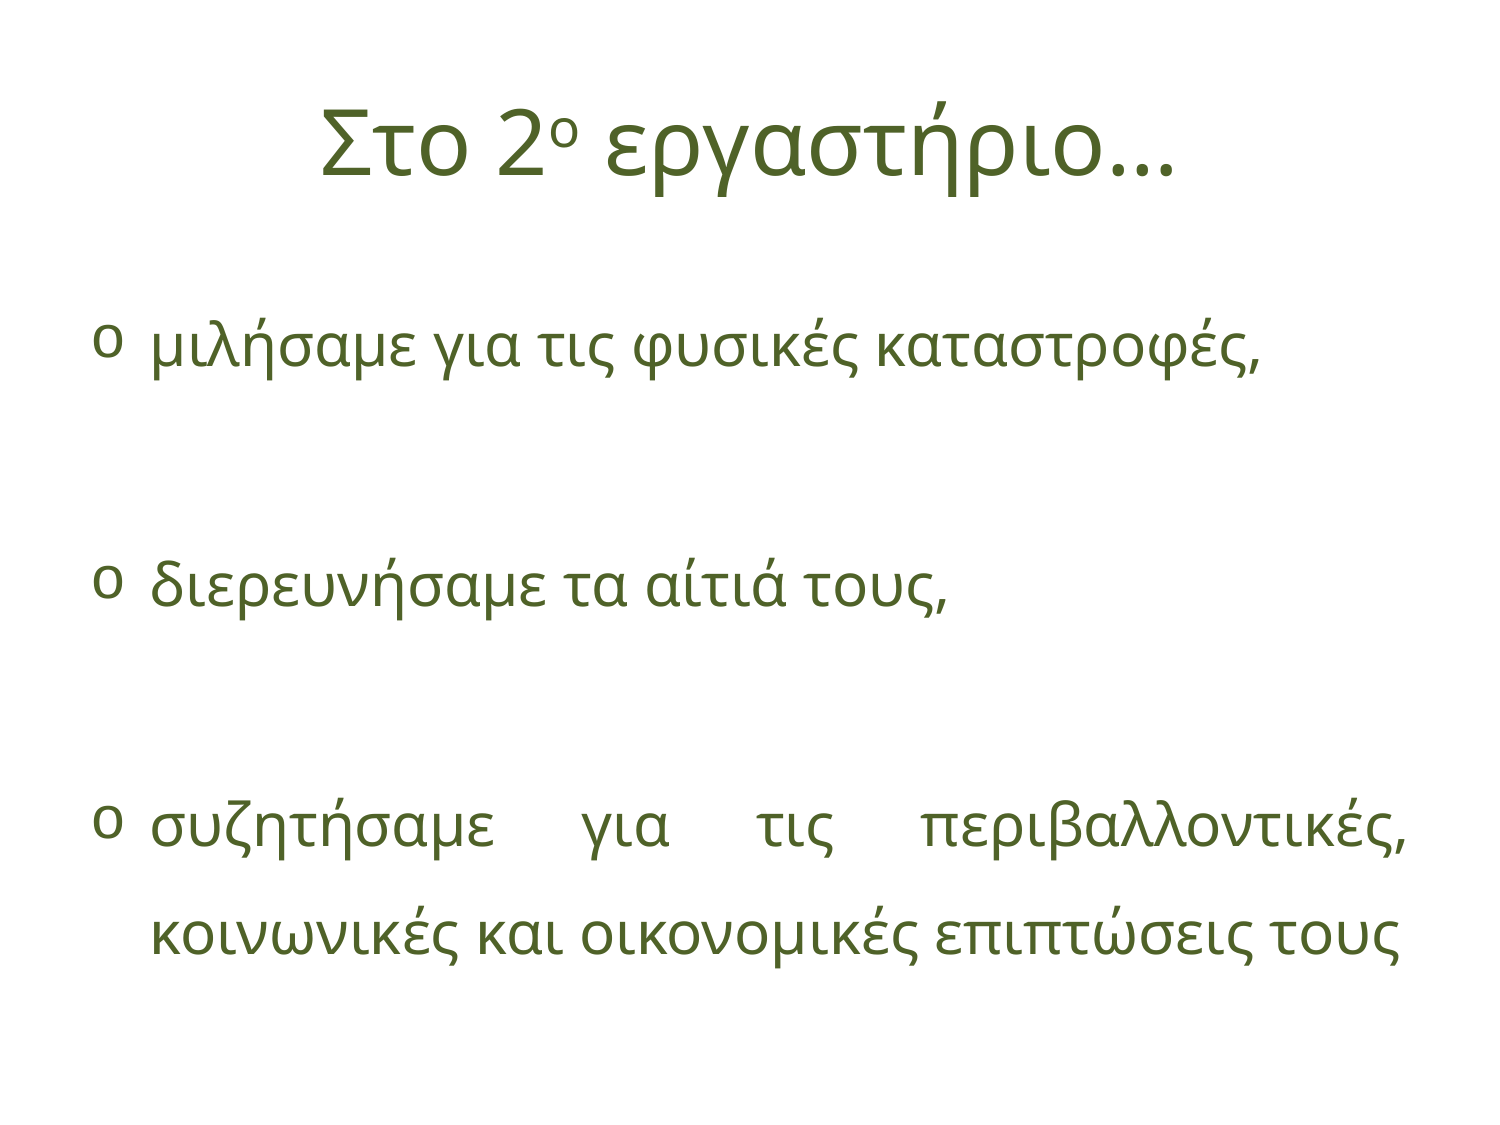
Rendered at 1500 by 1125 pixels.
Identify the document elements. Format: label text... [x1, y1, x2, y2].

list μιλήσαμε για τις φυσικές καταστροφές, διερευνήσαμε τα αίτιά τους, συζητήσαμε για τις περιβαλλοντικές, κοινωνικές και οικονομικές επιπτώσεις τους [75, 262, 1425, 1005]
title Στο 2ο εργαστήριο… [75, 45, 1425, 233]
